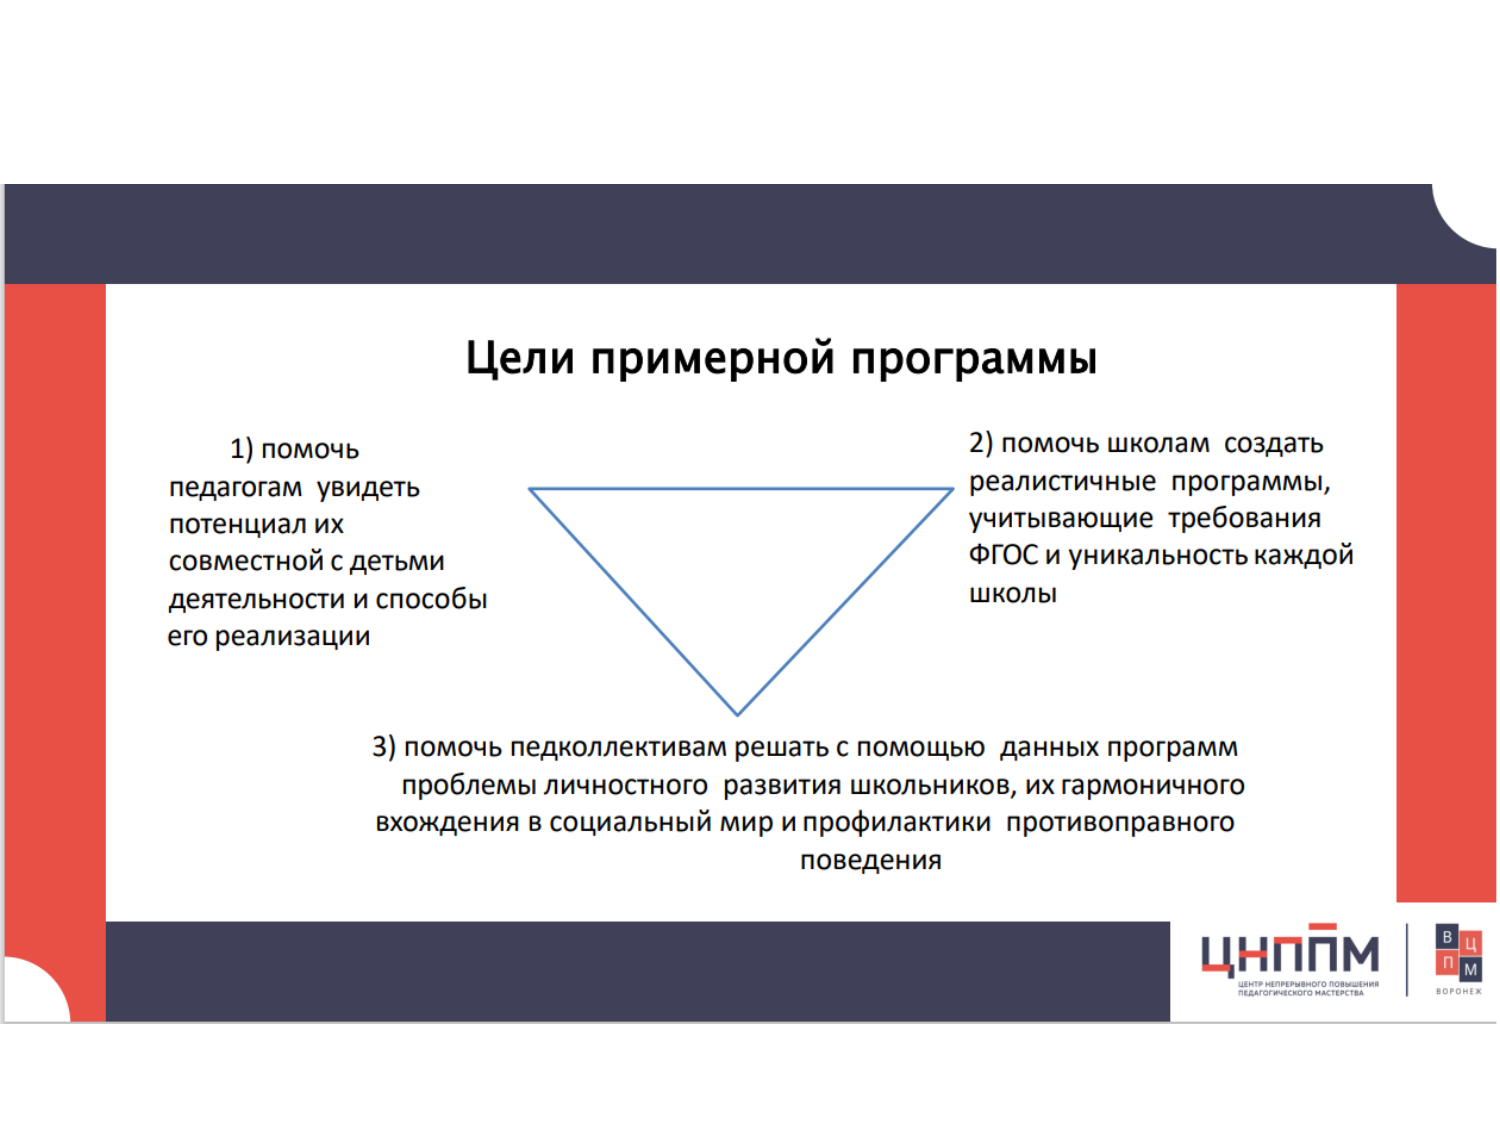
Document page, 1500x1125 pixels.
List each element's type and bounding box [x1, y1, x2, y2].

picture [0, 184, 1497, 1024]
